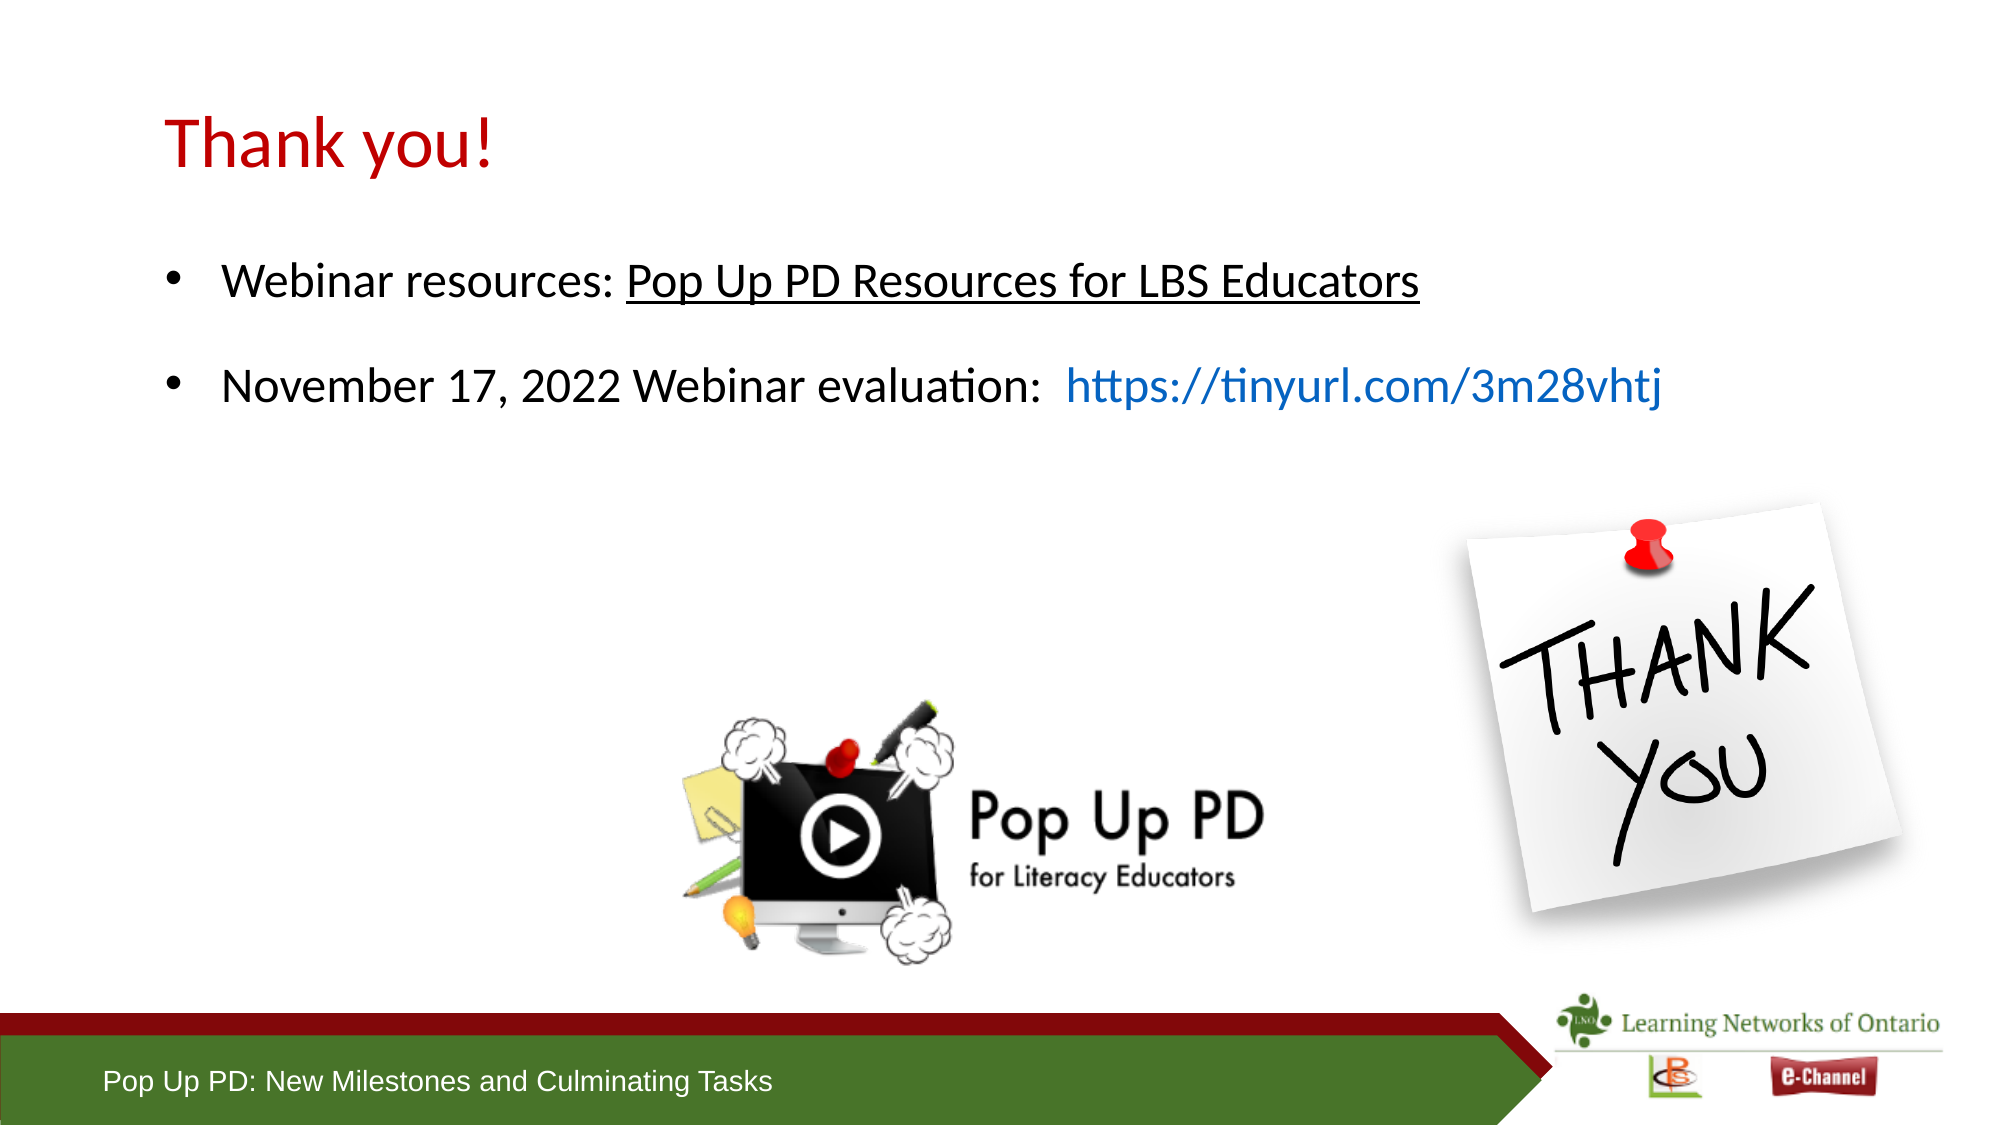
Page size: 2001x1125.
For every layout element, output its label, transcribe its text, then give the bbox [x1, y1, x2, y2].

text_box Webinar resources: Pop Up PD Resources for LBS Educators November 17, 2022 Webinar evaluation: https://tinyurl.com/3m28vhtj [149, 195, 1776, 551]
picture [625, 632, 1314, 1034]
title Thank you! [149, 96, 1875, 264]
picture [1419, 459, 1940, 976]
picture [1488, 988, 1962, 1104]
